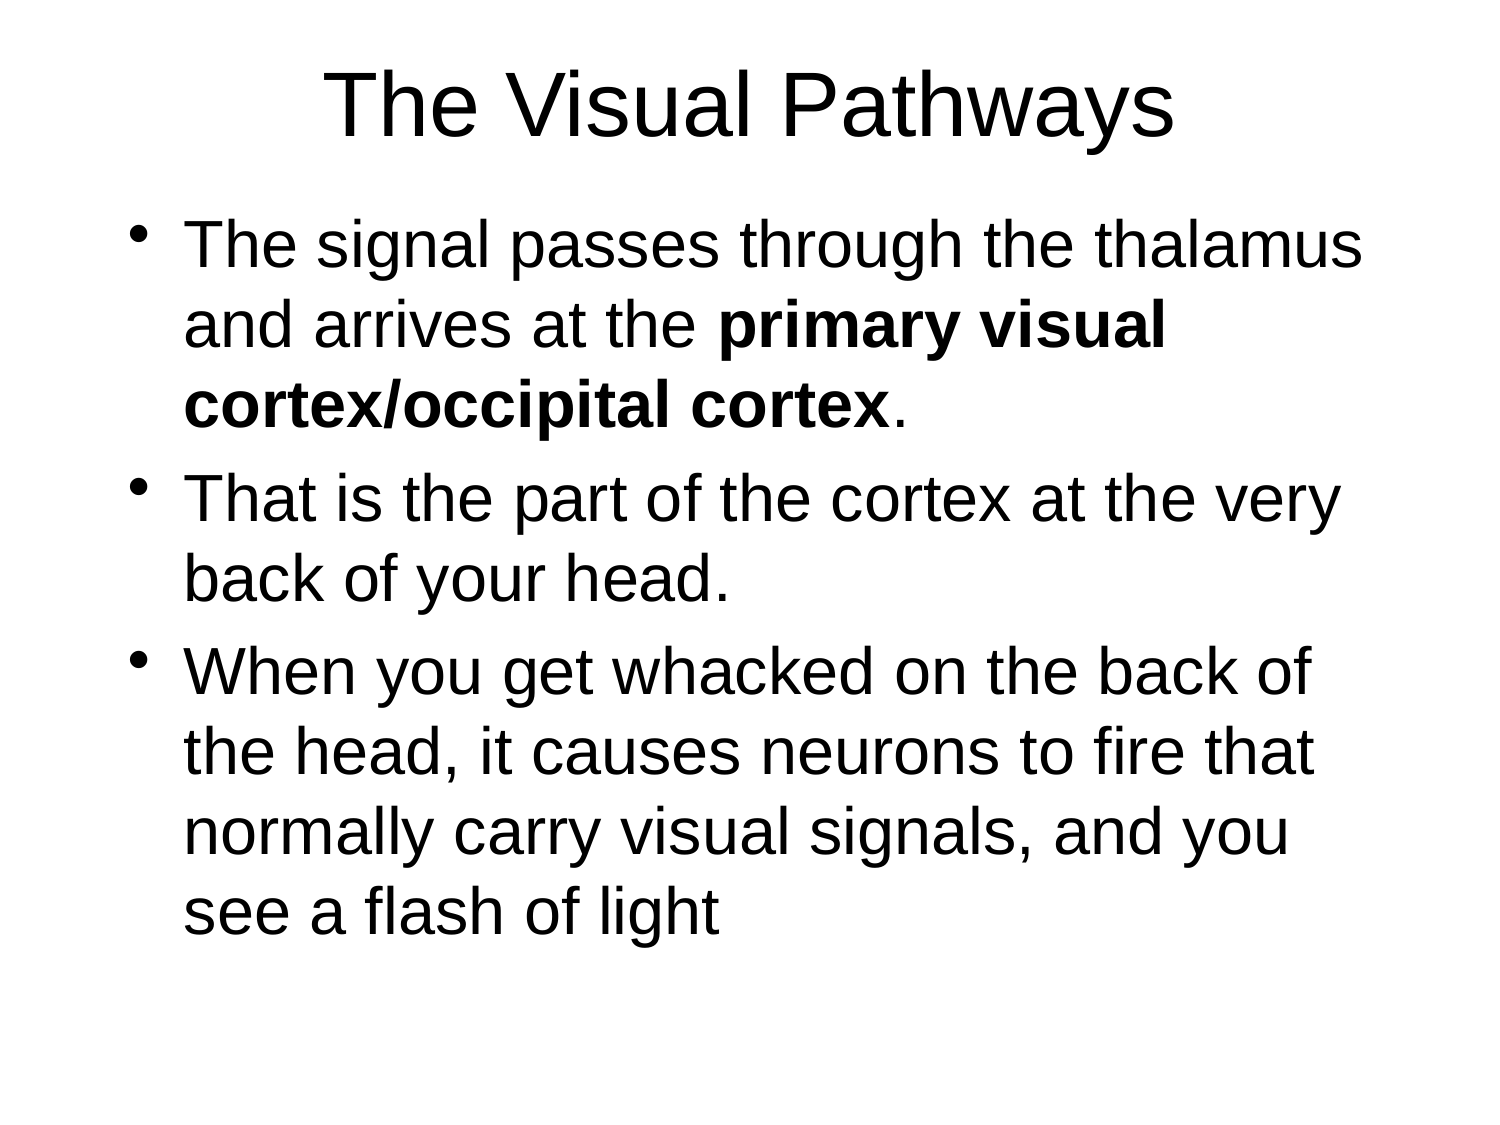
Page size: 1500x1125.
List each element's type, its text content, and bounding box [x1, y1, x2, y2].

title The Visual Pathways [112, 6, 1388, 193]
list The signal passes through the thalamus and arrives at the primary visual cortex/occipital cortex. That is the part of the cortex at the very back of your head. When you get whacked on the back of the head, it causes neurons to fire that normally carry visual signals, and you see a flash of light [112, 193, 1388, 1069]
